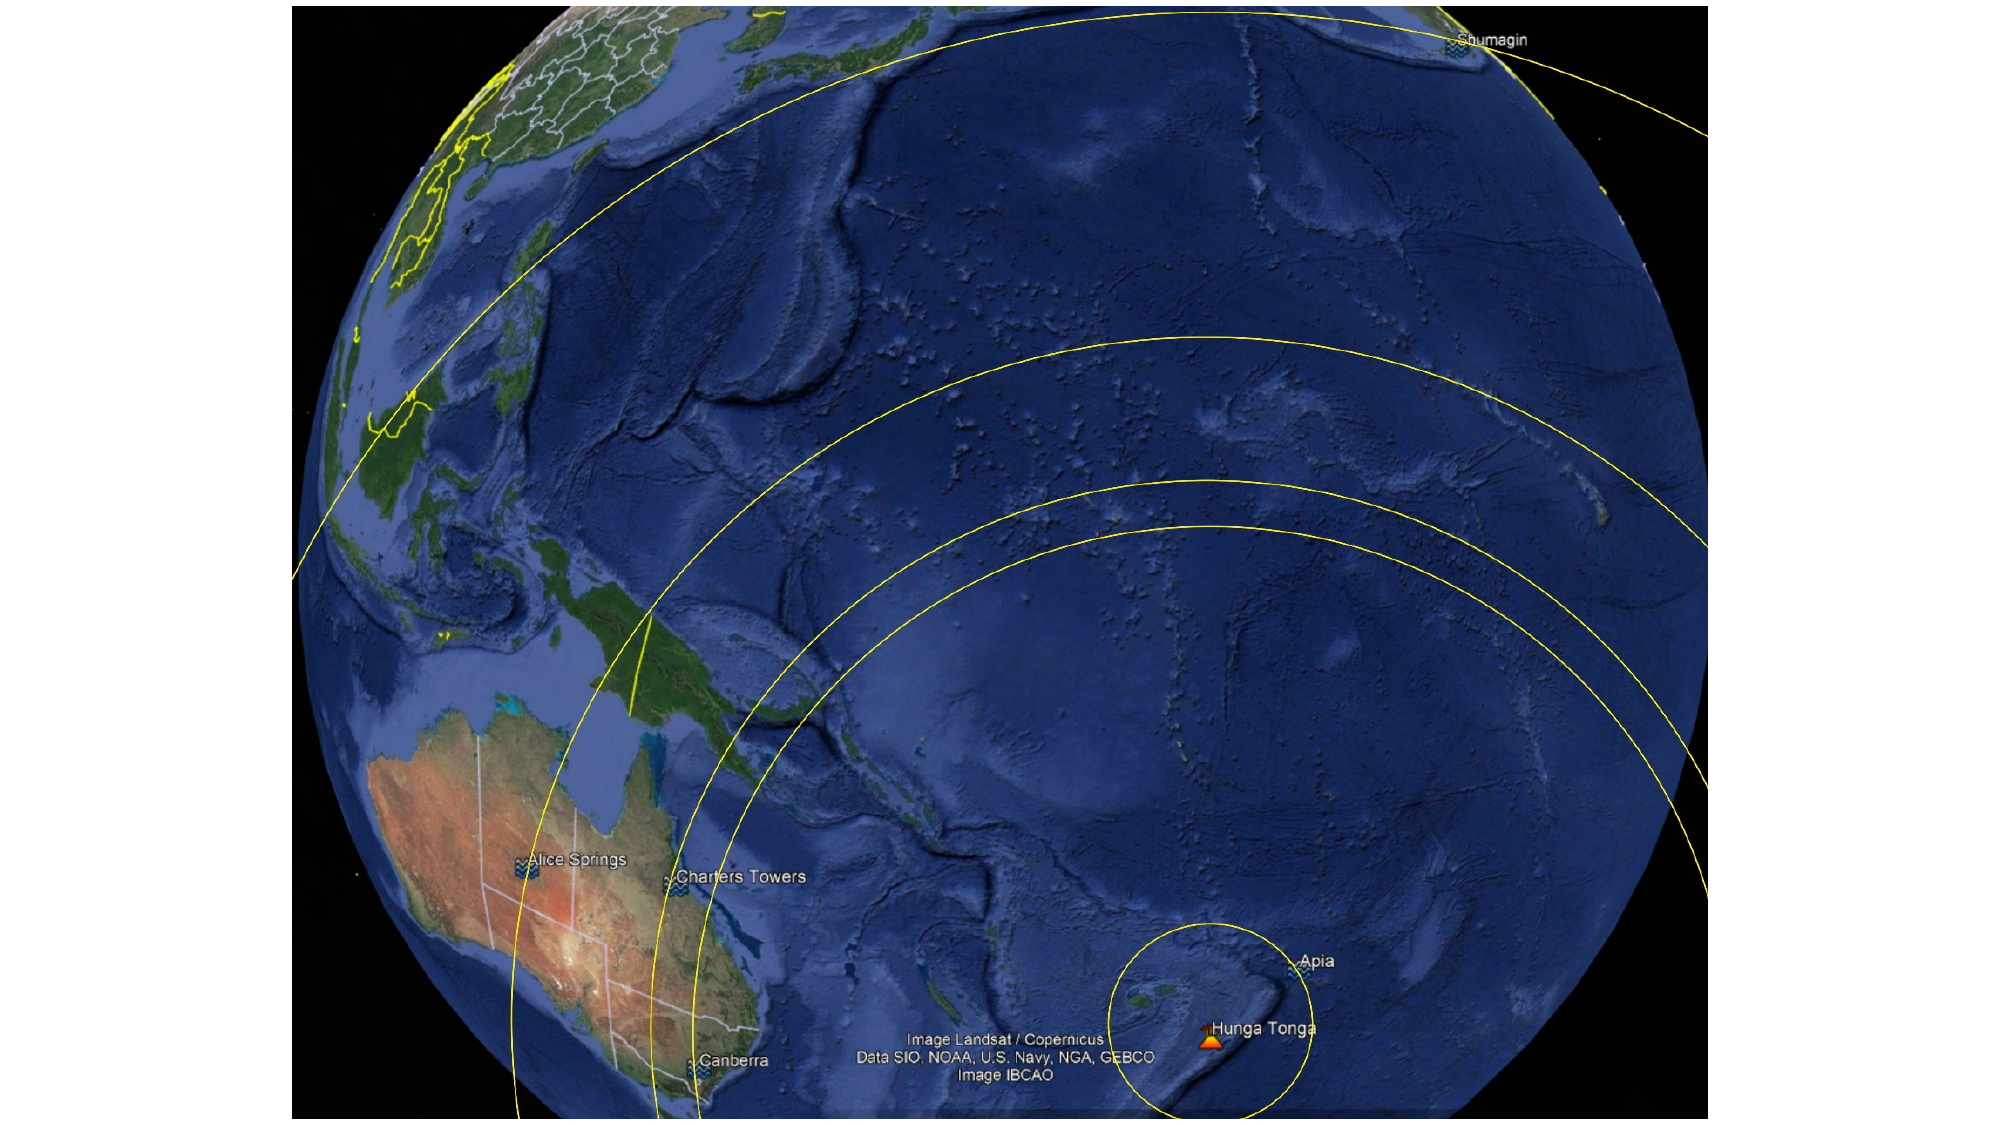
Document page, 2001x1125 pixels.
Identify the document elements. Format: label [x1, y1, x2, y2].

picture [292, 6, 1708, 1119]
